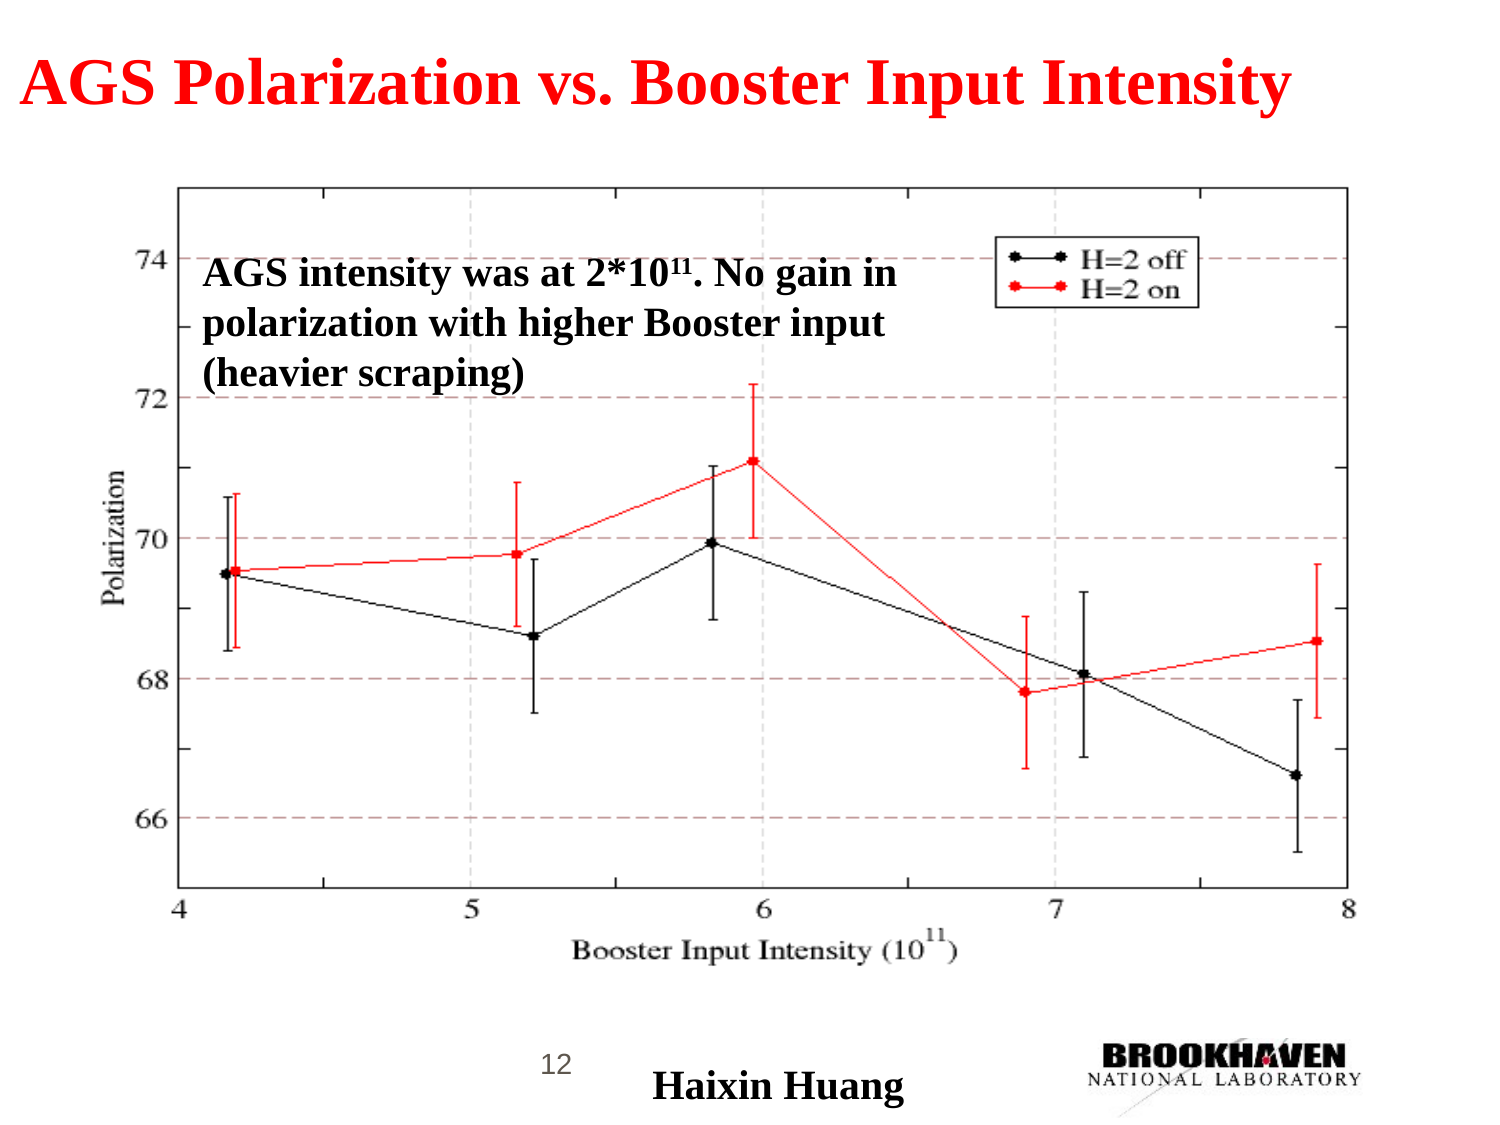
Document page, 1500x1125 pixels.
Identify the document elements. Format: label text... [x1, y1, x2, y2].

footer Haixin Huang [637, 1050, 1050, 1088]
slide_number 12 [337, 1049, 588, 1088]
picture [1, 37, 1500, 1125]
